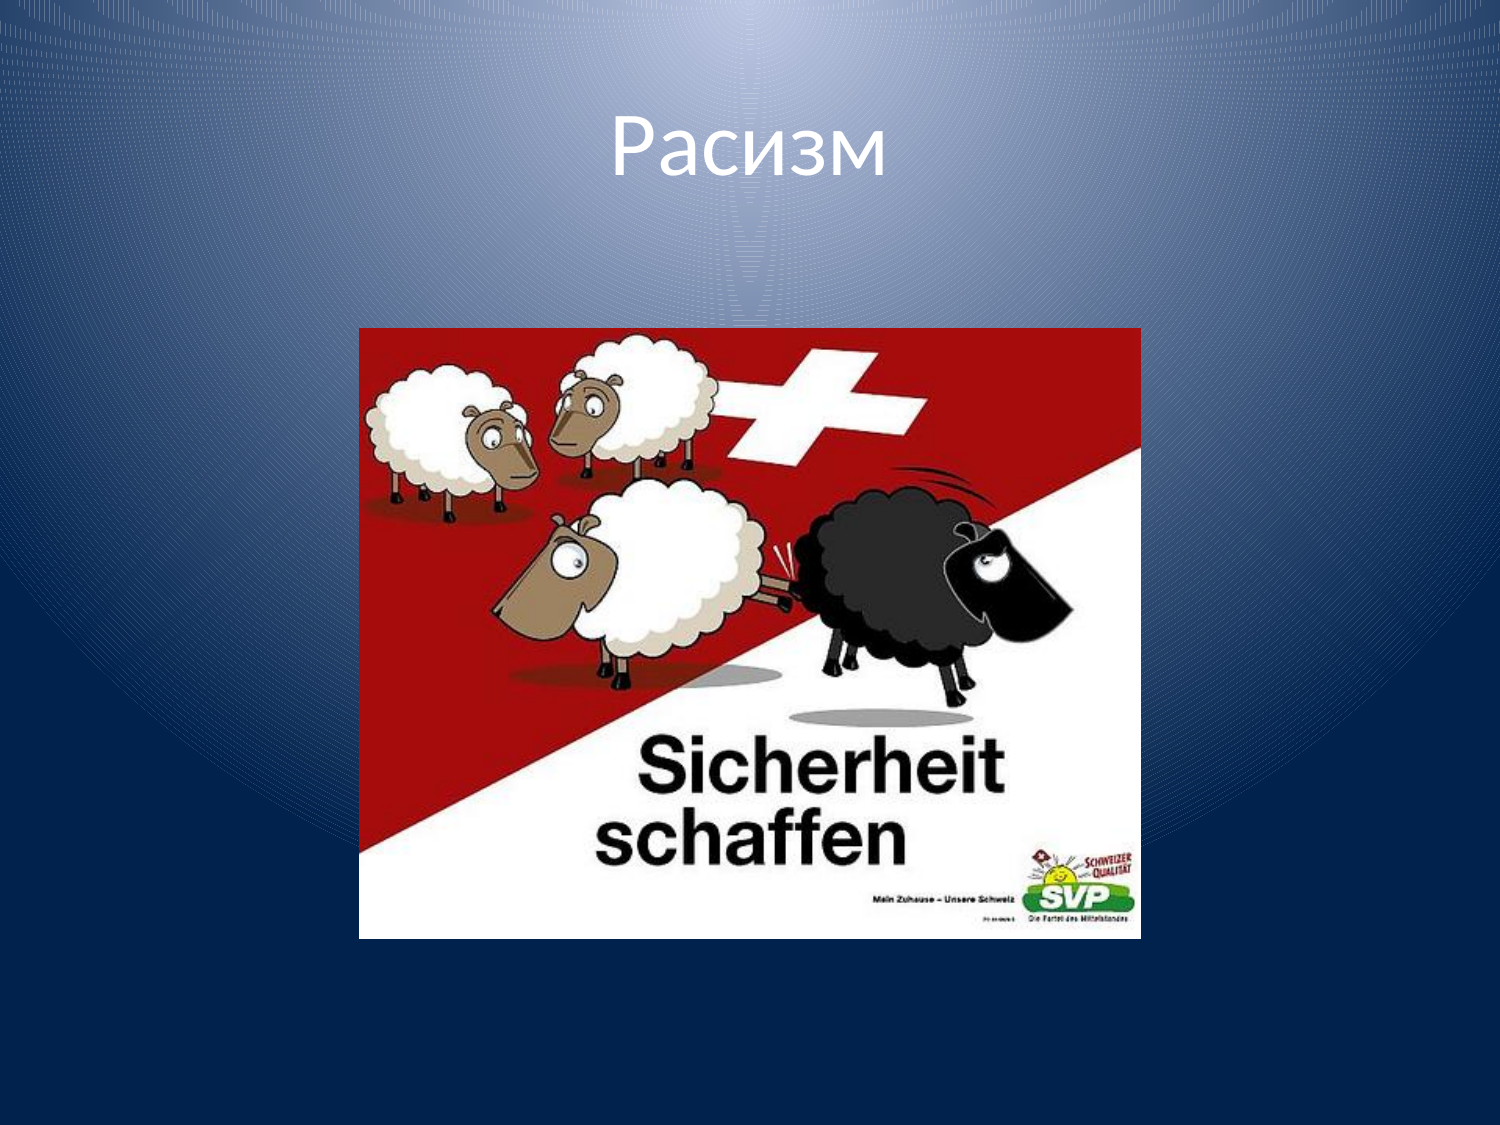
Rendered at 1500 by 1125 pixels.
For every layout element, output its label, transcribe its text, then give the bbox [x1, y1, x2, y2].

title Расизм [75, 45, 1425, 233]
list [359, 328, 1141, 939]
